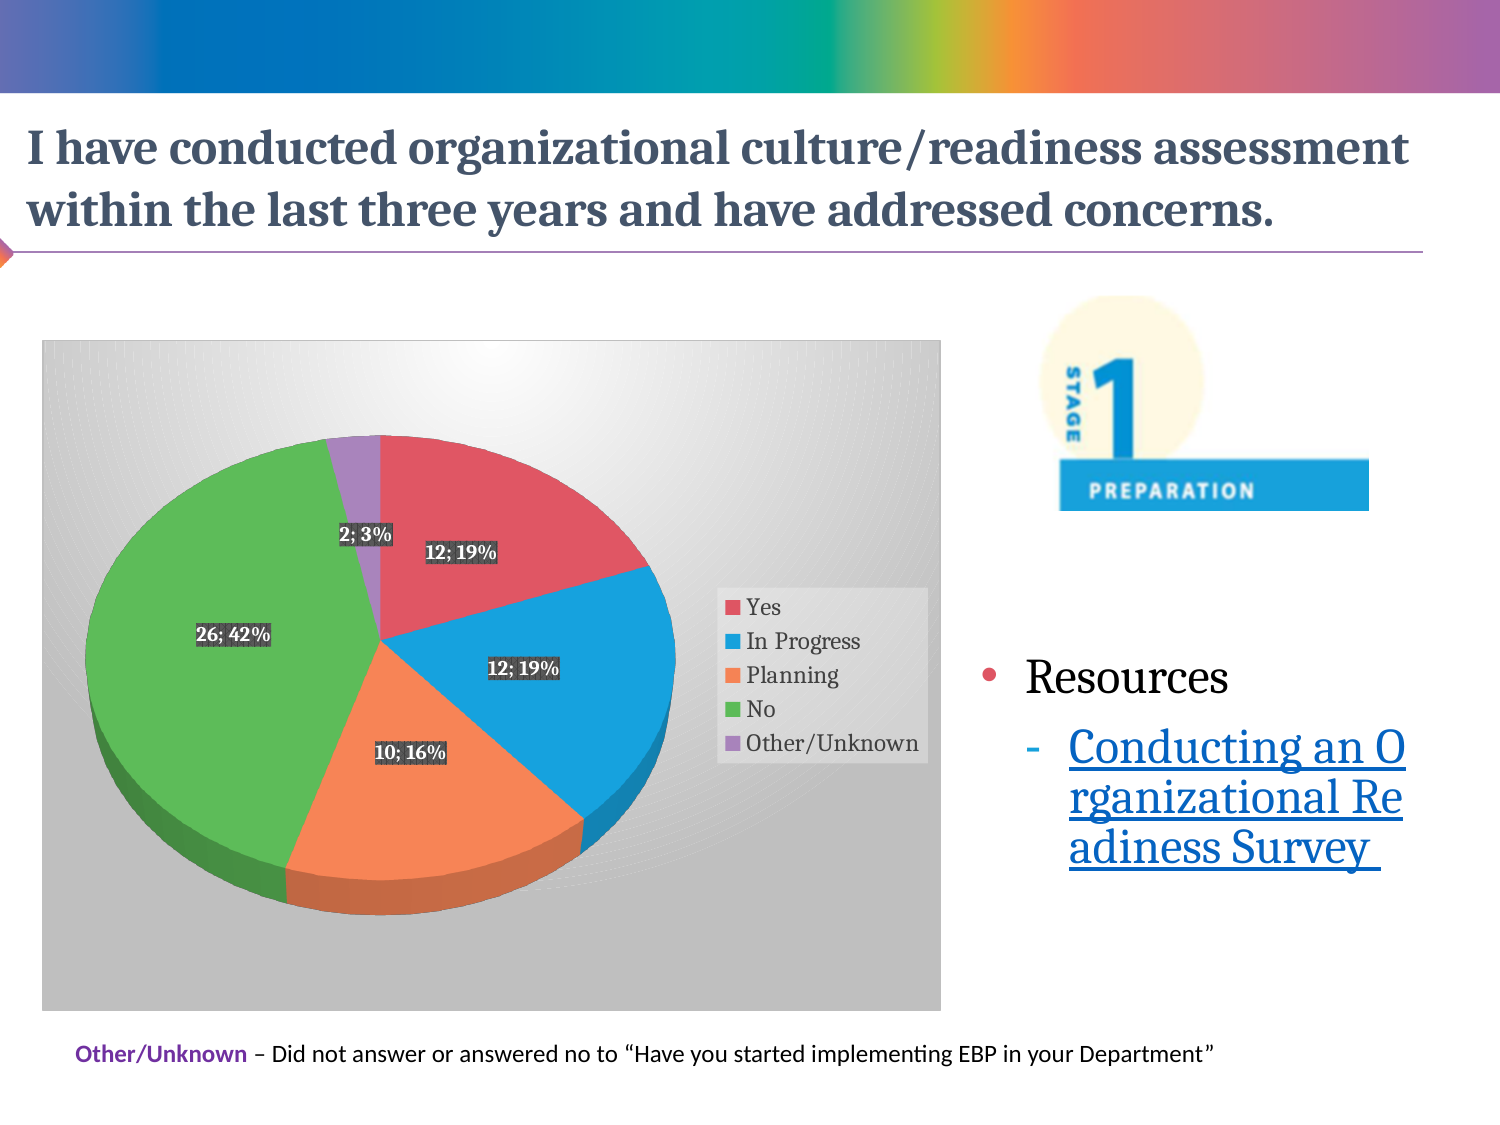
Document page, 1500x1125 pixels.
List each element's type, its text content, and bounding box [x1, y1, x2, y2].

title I have conducted organizational culture/readiness assessment within the last three years and have addressed concerns. [26, 100, 1474, 237]
text_box Other/Unknown – Did not answer or answered no to “Have you started implementing EBP in your Department” [60, 1030, 1238, 1075]
list Resources Conducting an Organizational Readiness Survey [980, 643, 1424, 1012]
picture [0, 0, 1500, 1125]
chart [42, 339, 942, 1012]
